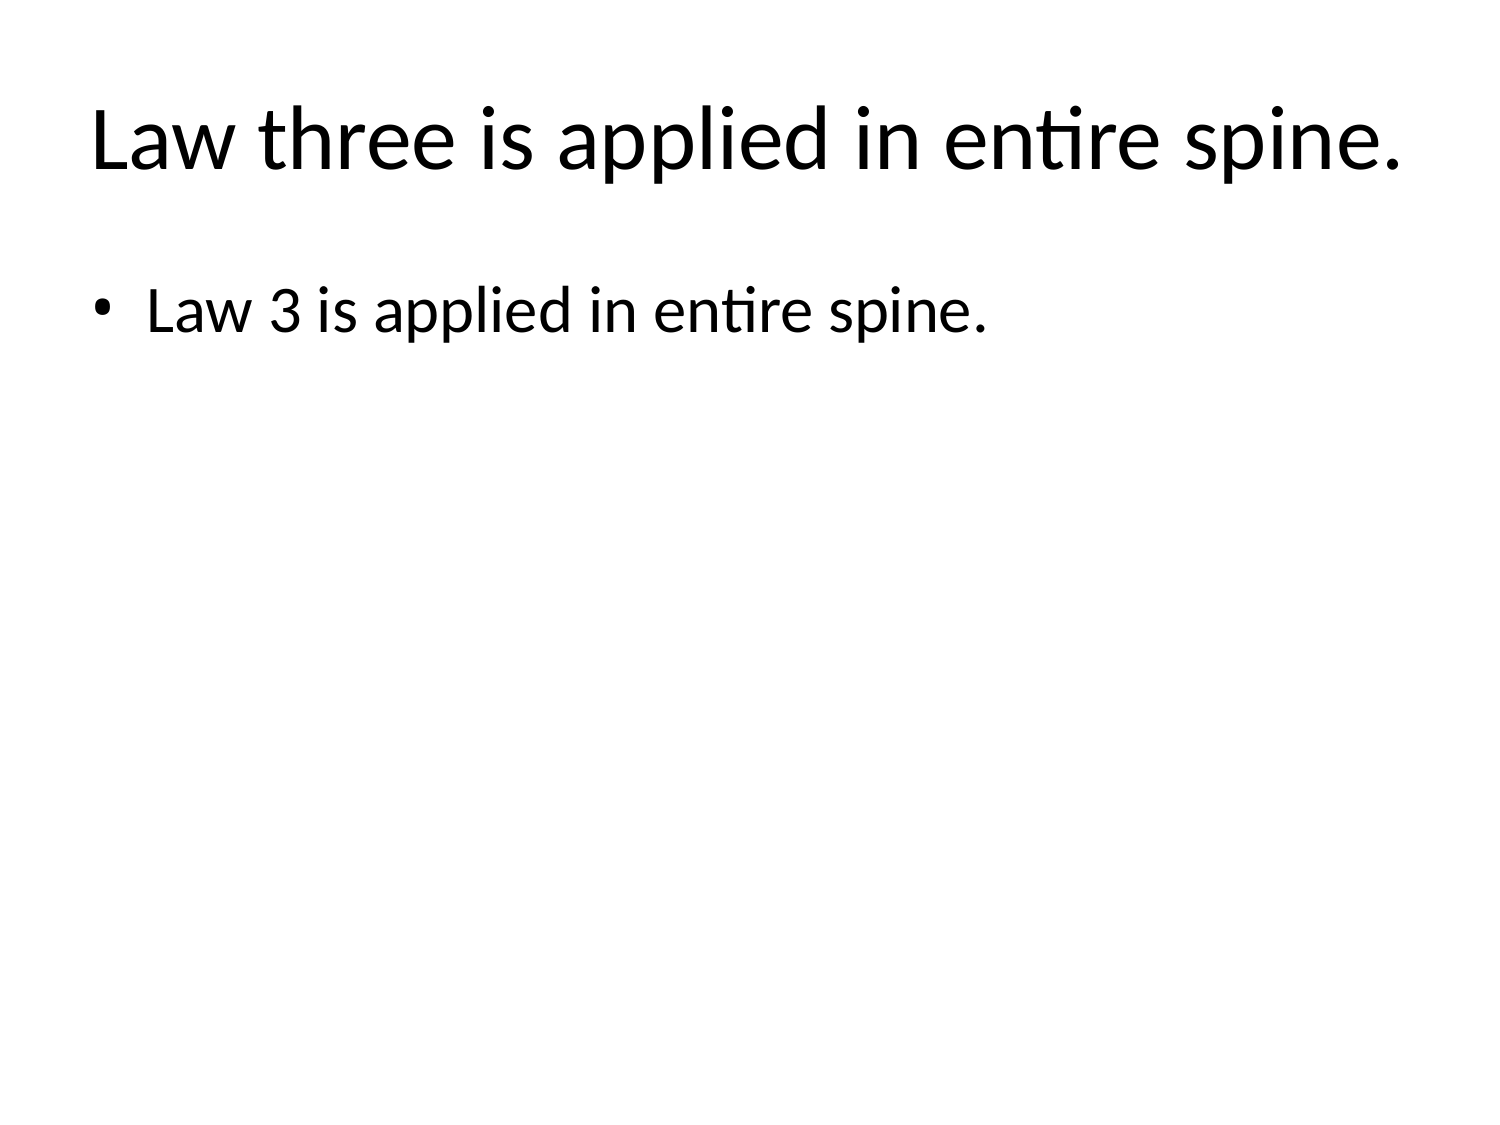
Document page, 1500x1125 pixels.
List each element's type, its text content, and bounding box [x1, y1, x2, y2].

title Law three is applied in entire spine. [88, 75, 1412, 266]
text_box Law 3 is applied in entire spine. [87, 263, 996, 346]
